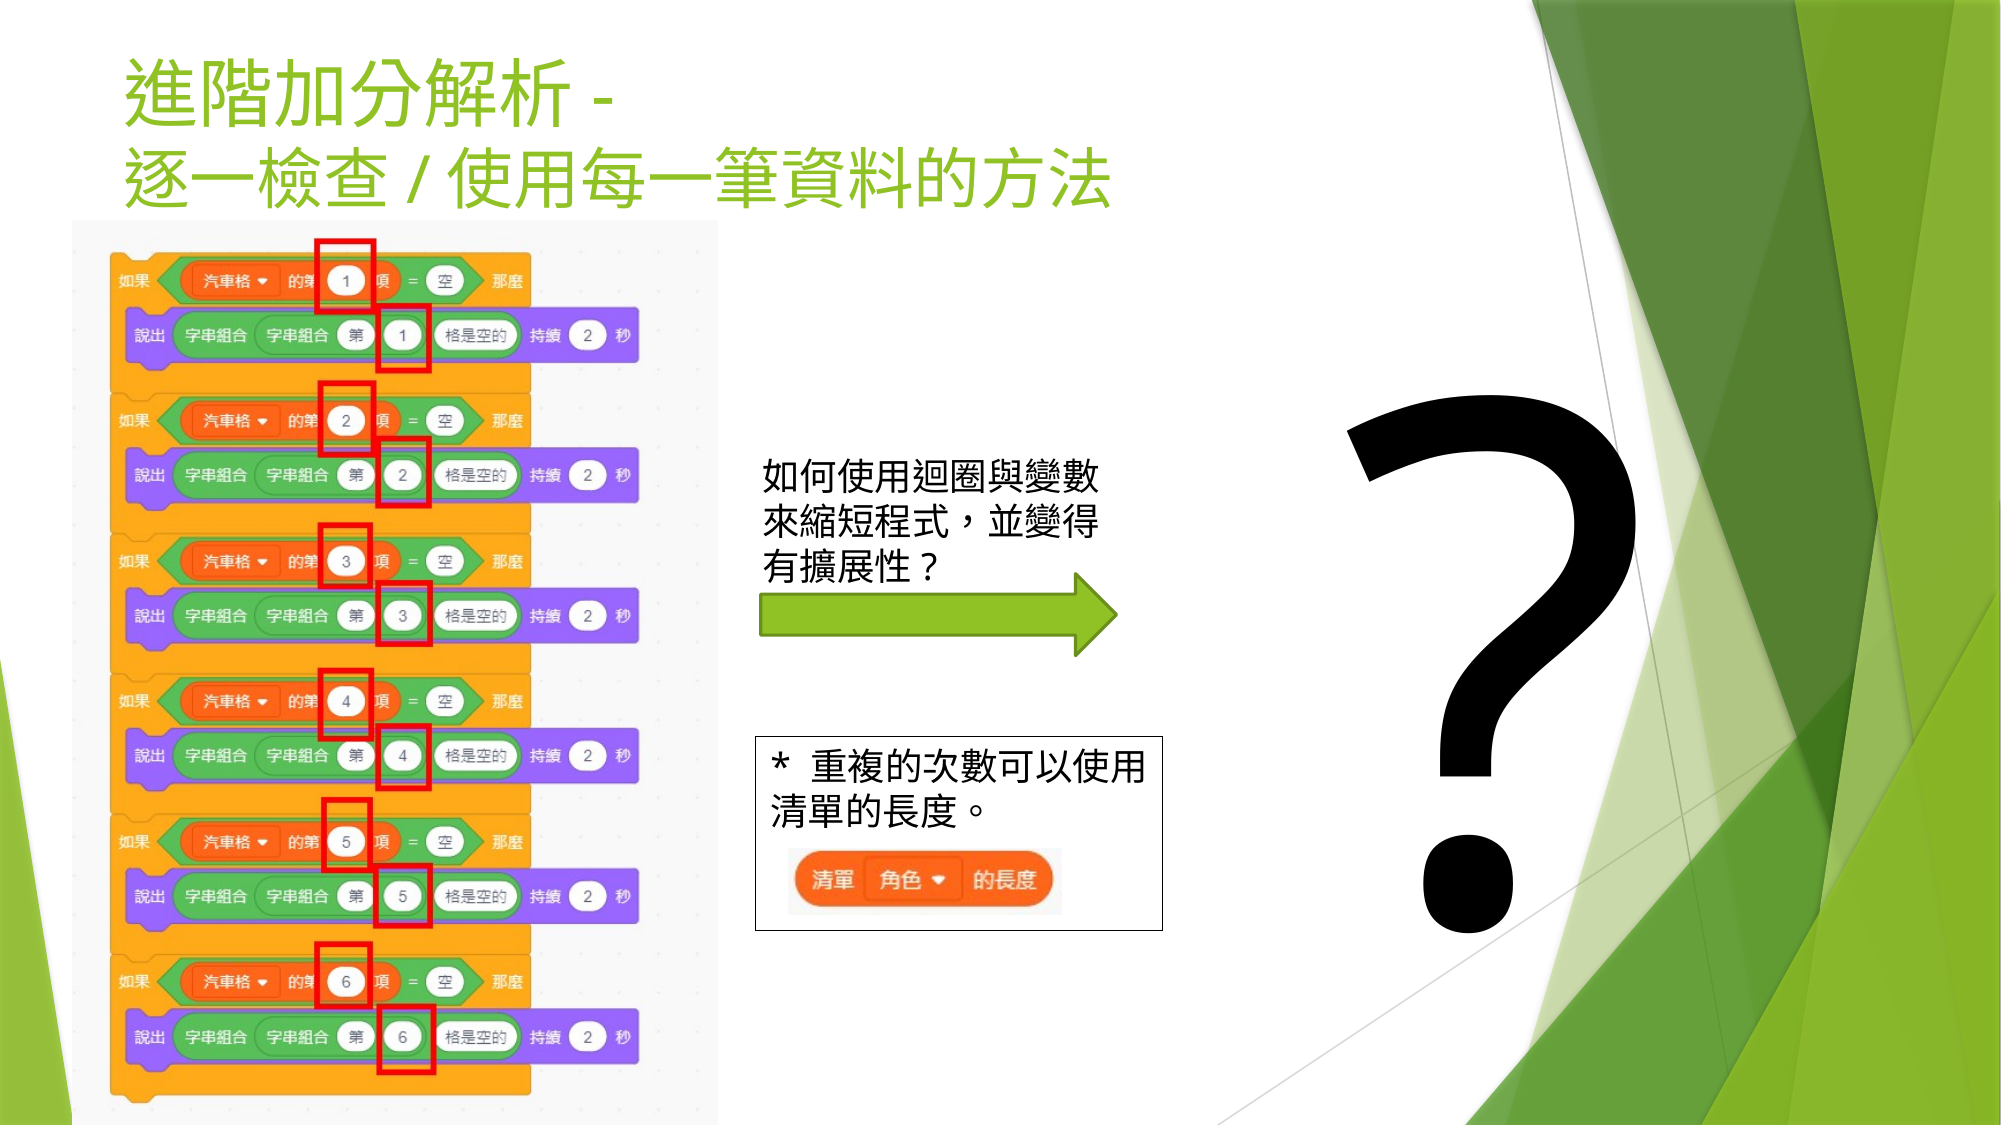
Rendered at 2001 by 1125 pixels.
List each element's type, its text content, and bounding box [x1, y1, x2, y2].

text_box 如何使用迴圈與變數 來縮短程式，並變得 有擴展性? [747, 445, 1104, 595]
title 進階加分解析- 逐一檢查/使用每一筆資料的方法 [108, 38, 1743, 236]
picture [787, 848, 1063, 915]
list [71, 219, 719, 1125]
text_box [759, 595, 1104, 658]
text_box * 重複的次數可以使用 清單的長度。 [755, 736, 1163, 931]
text_box ? [1104, 187, 1889, 1077]
